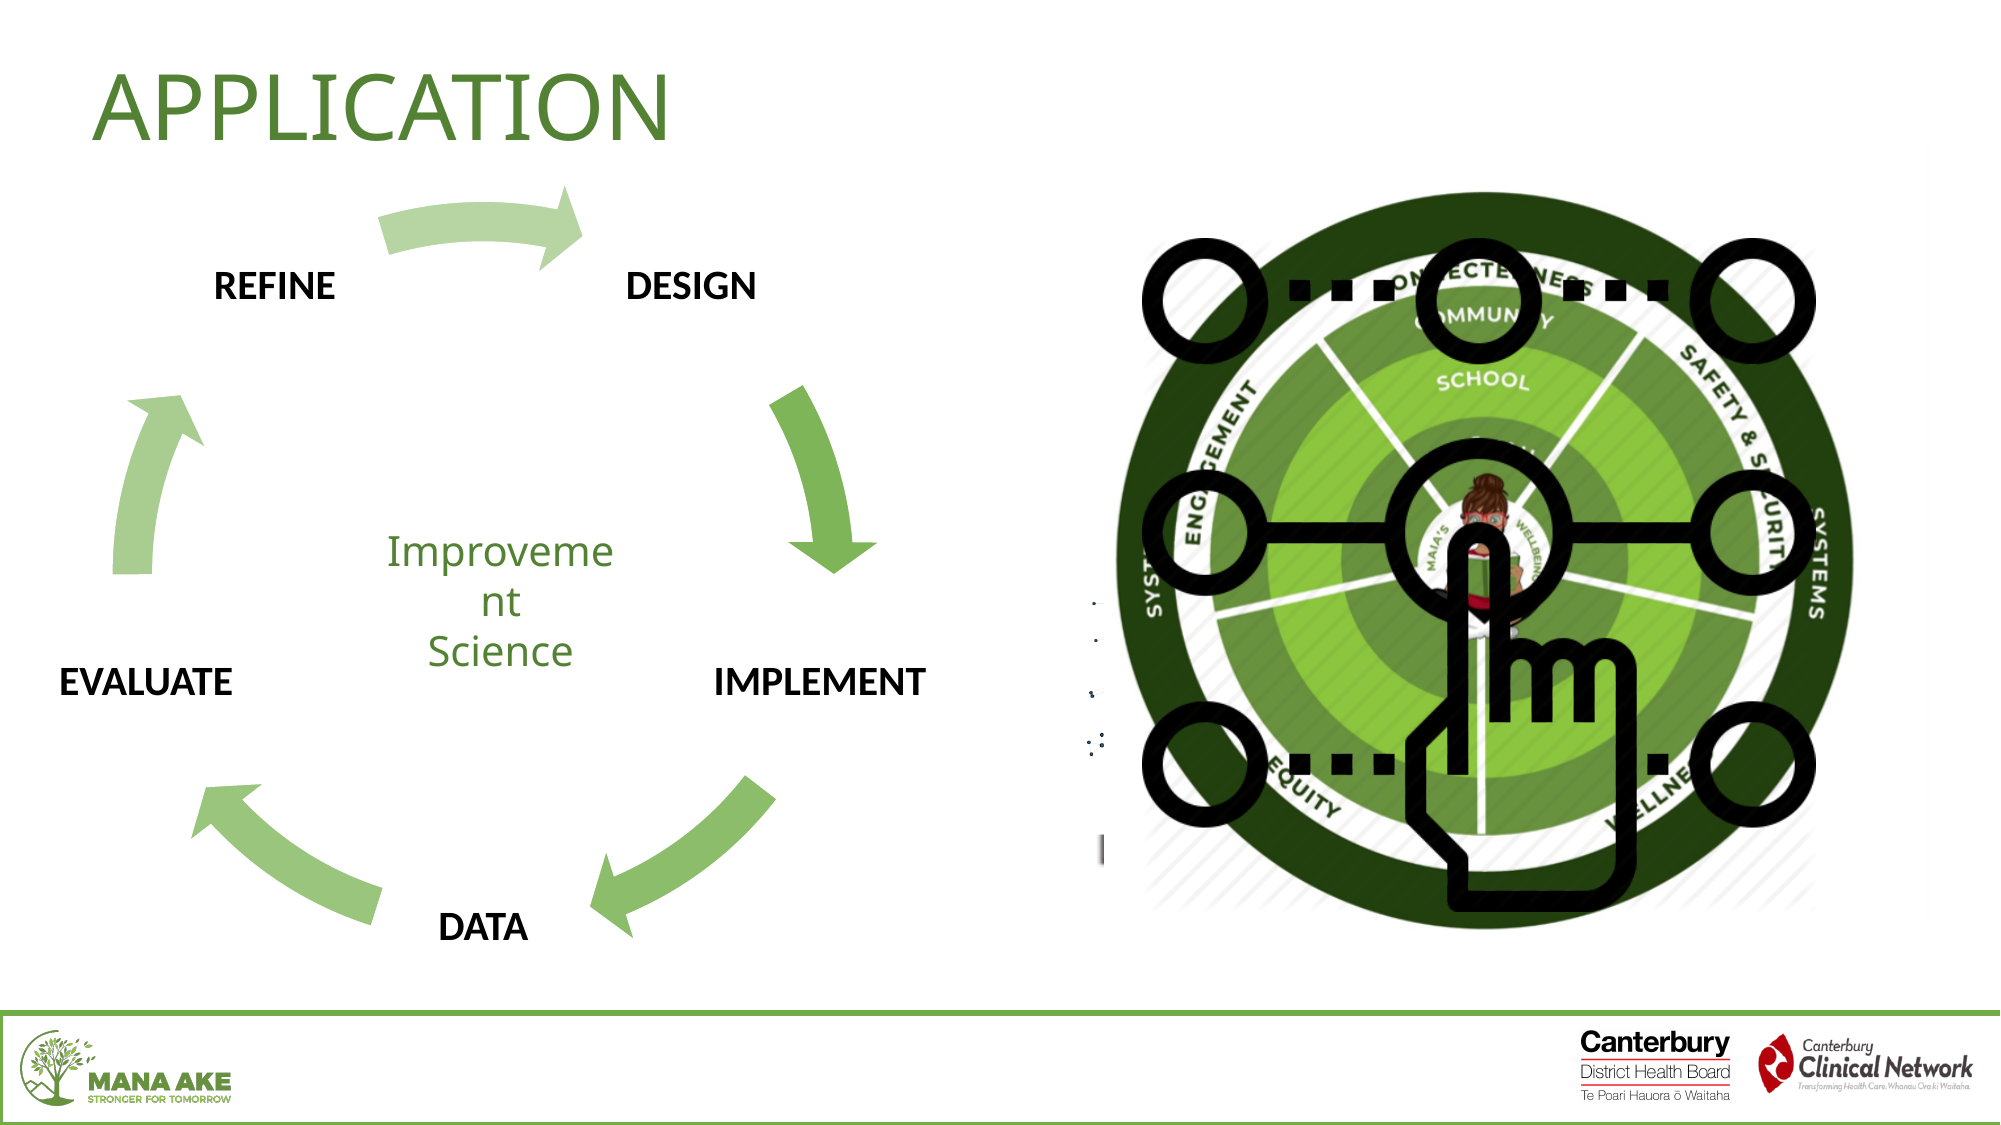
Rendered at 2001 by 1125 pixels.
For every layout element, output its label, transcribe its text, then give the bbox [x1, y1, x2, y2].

picture [20, 1030, 231, 1106]
text_box [0, 1012, 2000, 1125]
title APPLICATION [77, 47, 1803, 175]
picture [1578, 1027, 1733, 1103]
picture [980, 142, 1930, 950]
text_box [31, 172, 971, 1034]
picture [1745, 1030, 1980, 1098]
